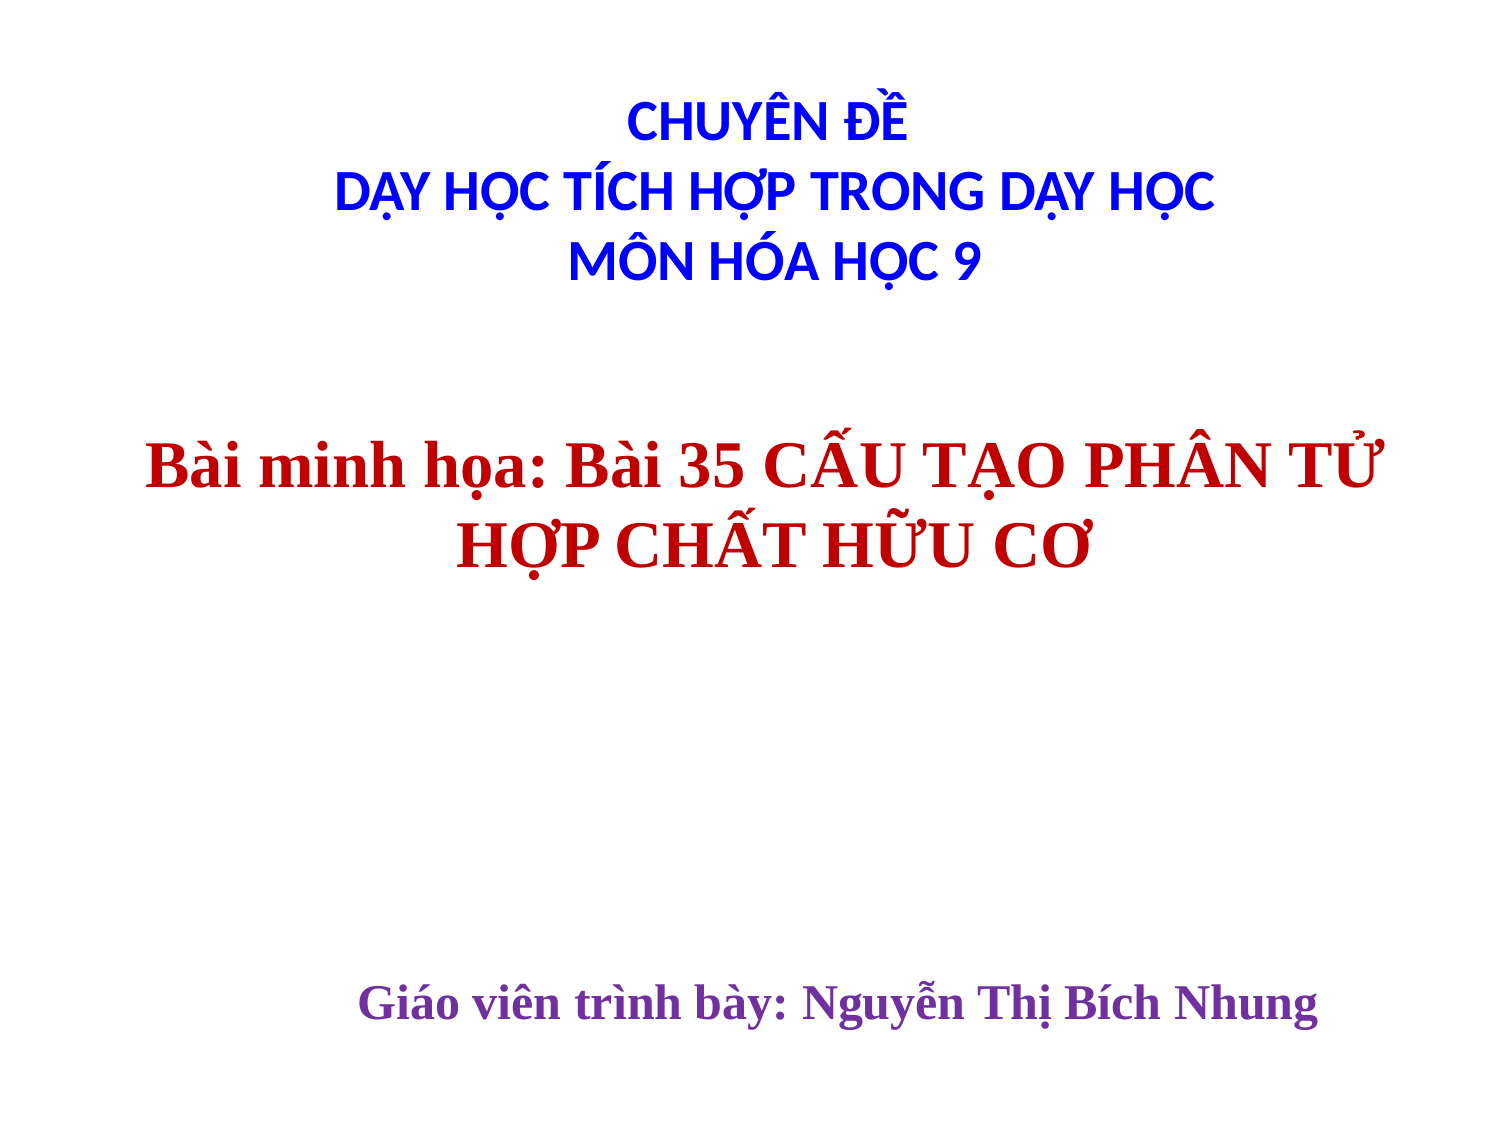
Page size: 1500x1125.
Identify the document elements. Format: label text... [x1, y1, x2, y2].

text_box CHUYÊN ĐỀ DẠY HỌC TÍCH HỢP TRONG DẠY HỌC MÔN HÓA HỌC 9 [287, 75, 1263, 300]
text_box Giáo viên trình bày: Nguyễn Thị Bích Nhung [342, 962, 1334, 1038]
text_box Bài minh họa: Bài 35 CẤU TẠO PHÂN TỬ HỢP CHẤT HỮU CƠ [130, 413, 1420, 588]
